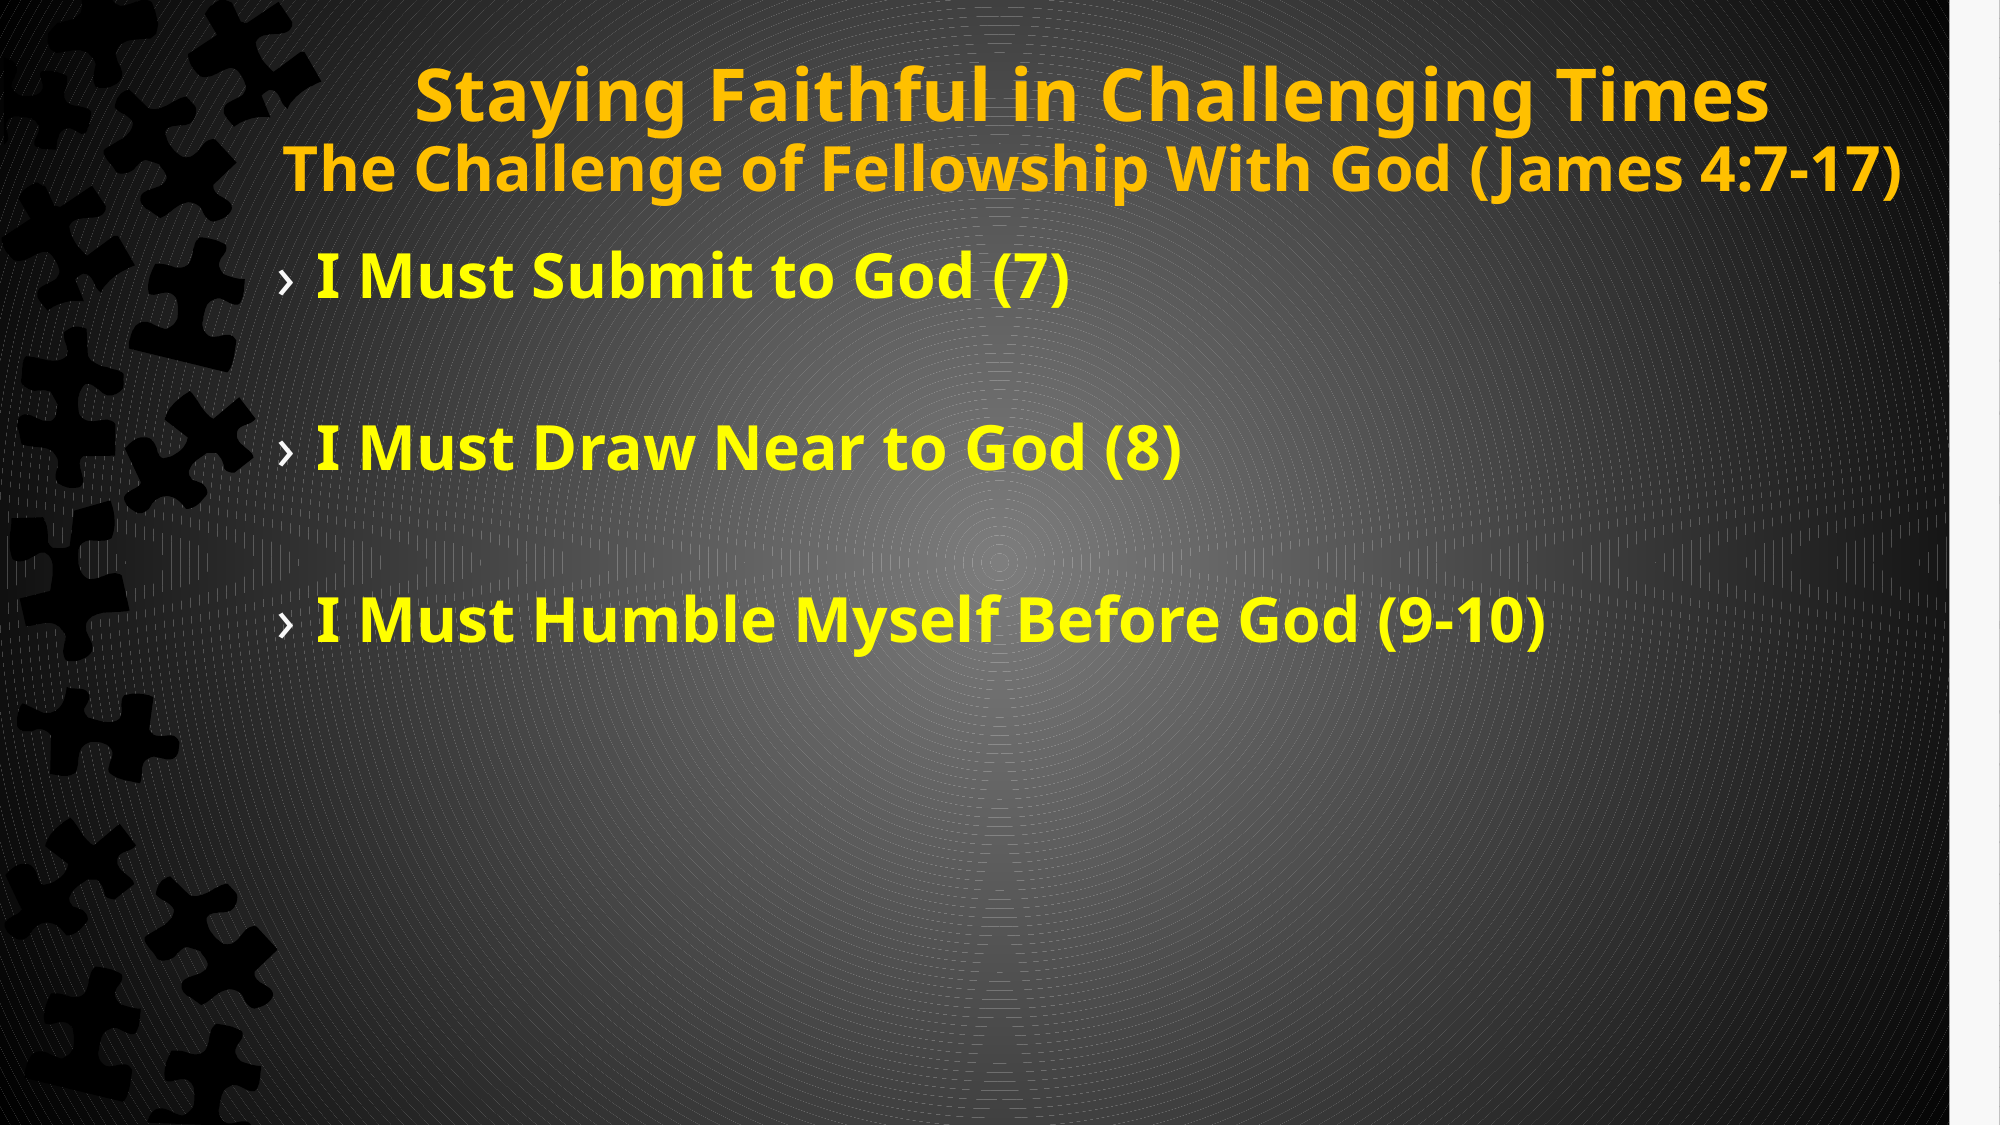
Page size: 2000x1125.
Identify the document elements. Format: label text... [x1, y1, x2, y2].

title Staying Faithful in Challenging Times The Challenge of Fellowship With God (James 4:7-17) [237, 12, 1950, 213]
list I Must Submit to God (7) I Must Draw Near to God (8) I Must Humble Myself Before God (9-10) [261, 237, 1930, 1125]
